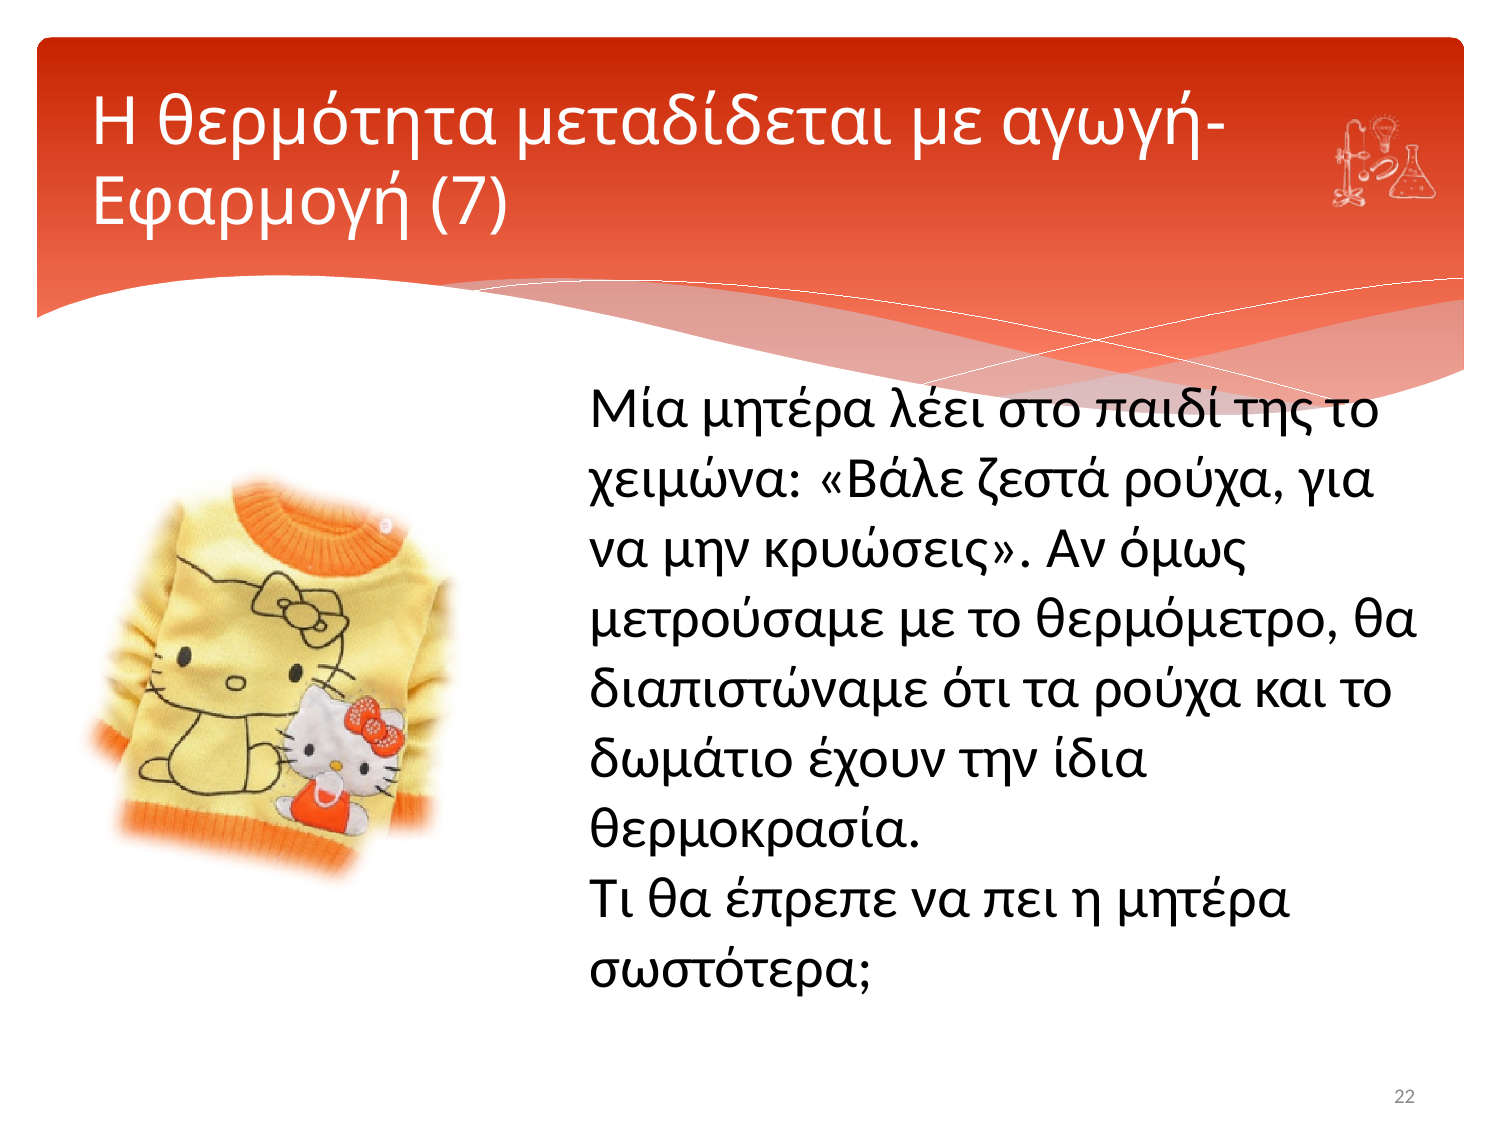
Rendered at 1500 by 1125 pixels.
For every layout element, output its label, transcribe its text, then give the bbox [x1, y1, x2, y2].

text_box Μία μητέρα λέει στο παιδί της το χειμώνα: «Βάλε ζεστά ρούχα, για να μην κρυώσεις». Αν όμως μετρούσαμε με το θερμόμετρο, θα διαπιστώναμε ότι τα ρούχα και το δωμάτιο έχουν την ίδια θερμοκρασία. Τι θα έπρεπε να πει η μητέρα σωστότερα; [574, 362, 1440, 1007]
picture [1313, 97, 1465, 238]
title Η θερμότητα μεταδίδεται με αγωγή- Εφαρμογή (7) [75, 55, 1425, 261]
picture [37, 437, 517, 917]
slide_number 22 [1309, 1065, 1500, 1125]
